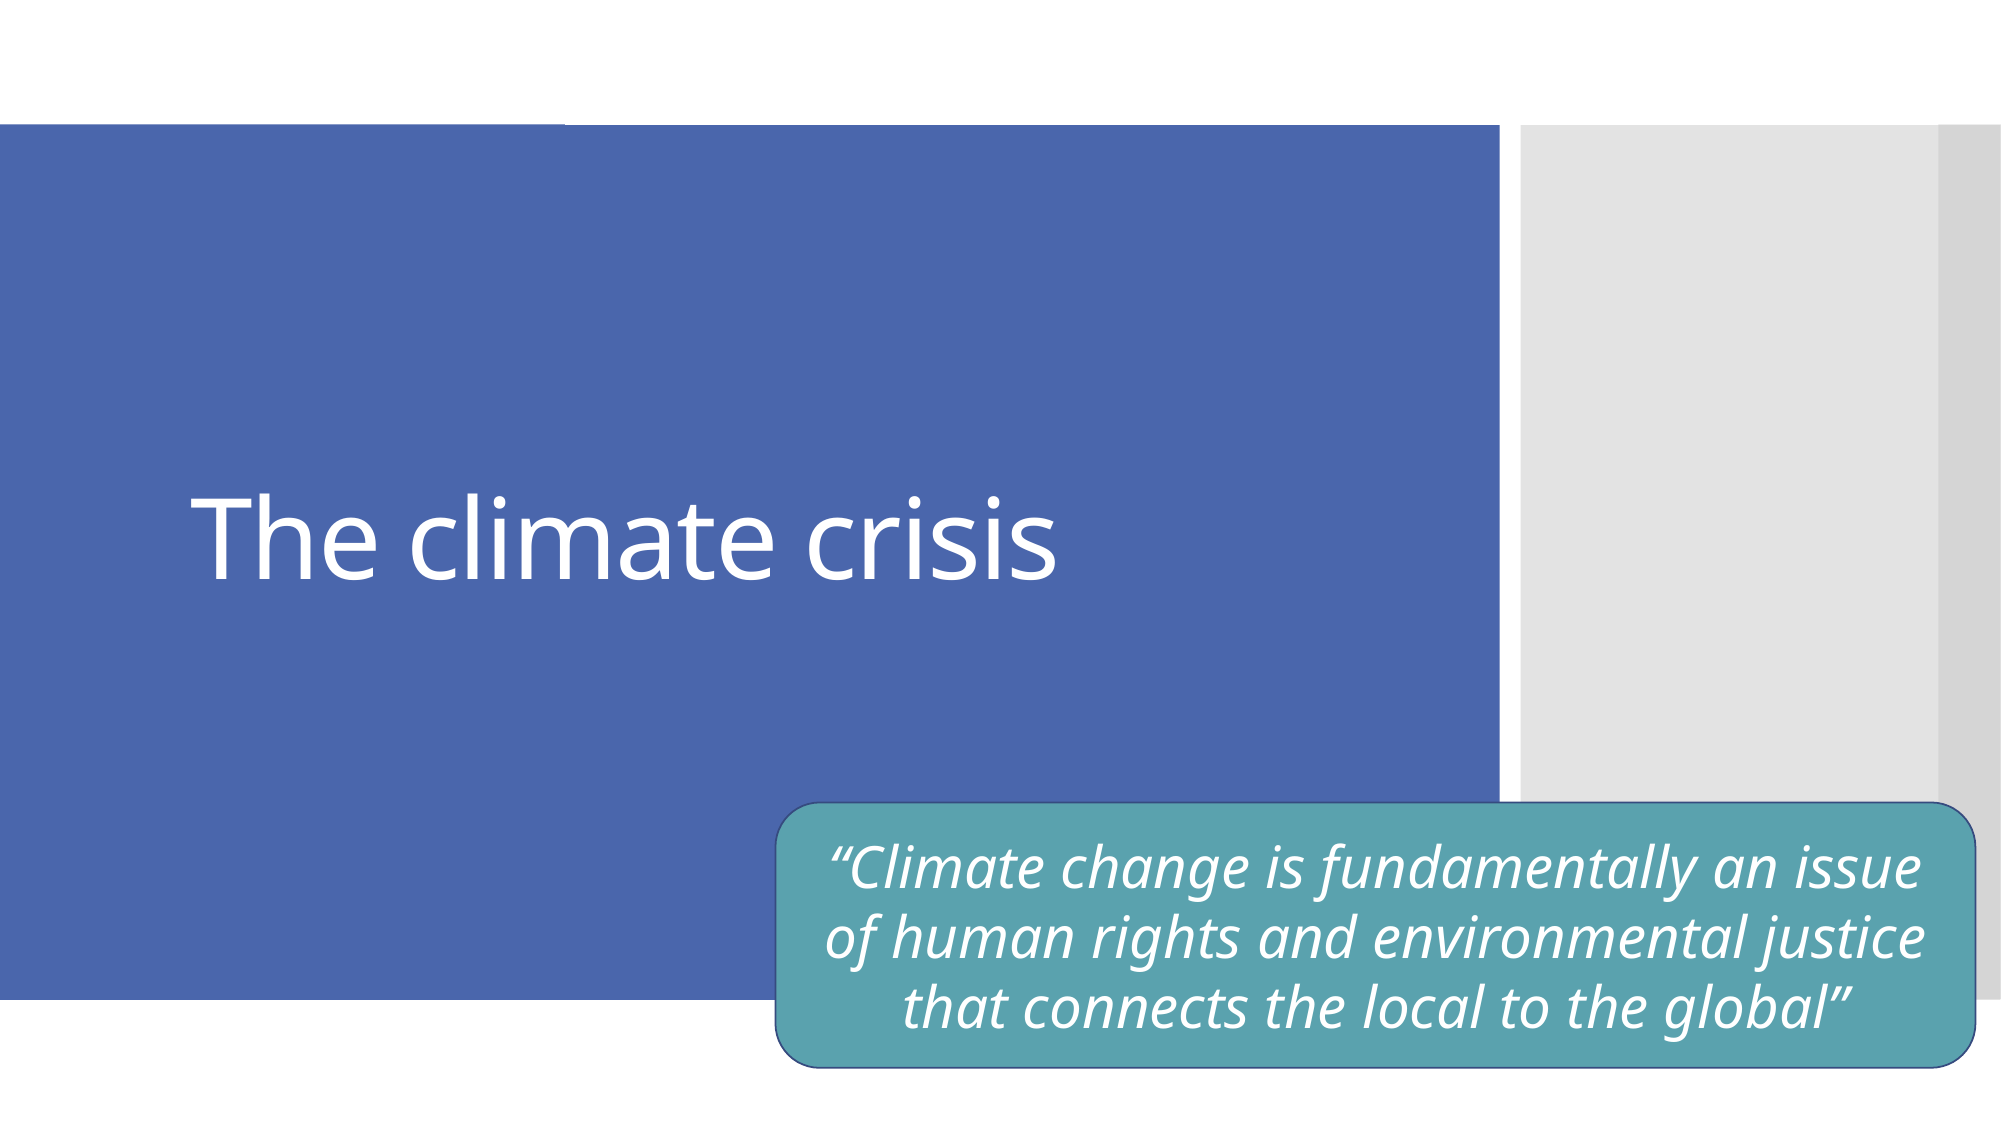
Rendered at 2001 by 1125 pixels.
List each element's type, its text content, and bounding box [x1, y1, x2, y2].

text_box “Climate change is fundamentally an issue of human rights and environmental justice that connects the local to the global” [774, 801, 1977, 1069]
title The climate crisis [175, 213, 1376, 747]
